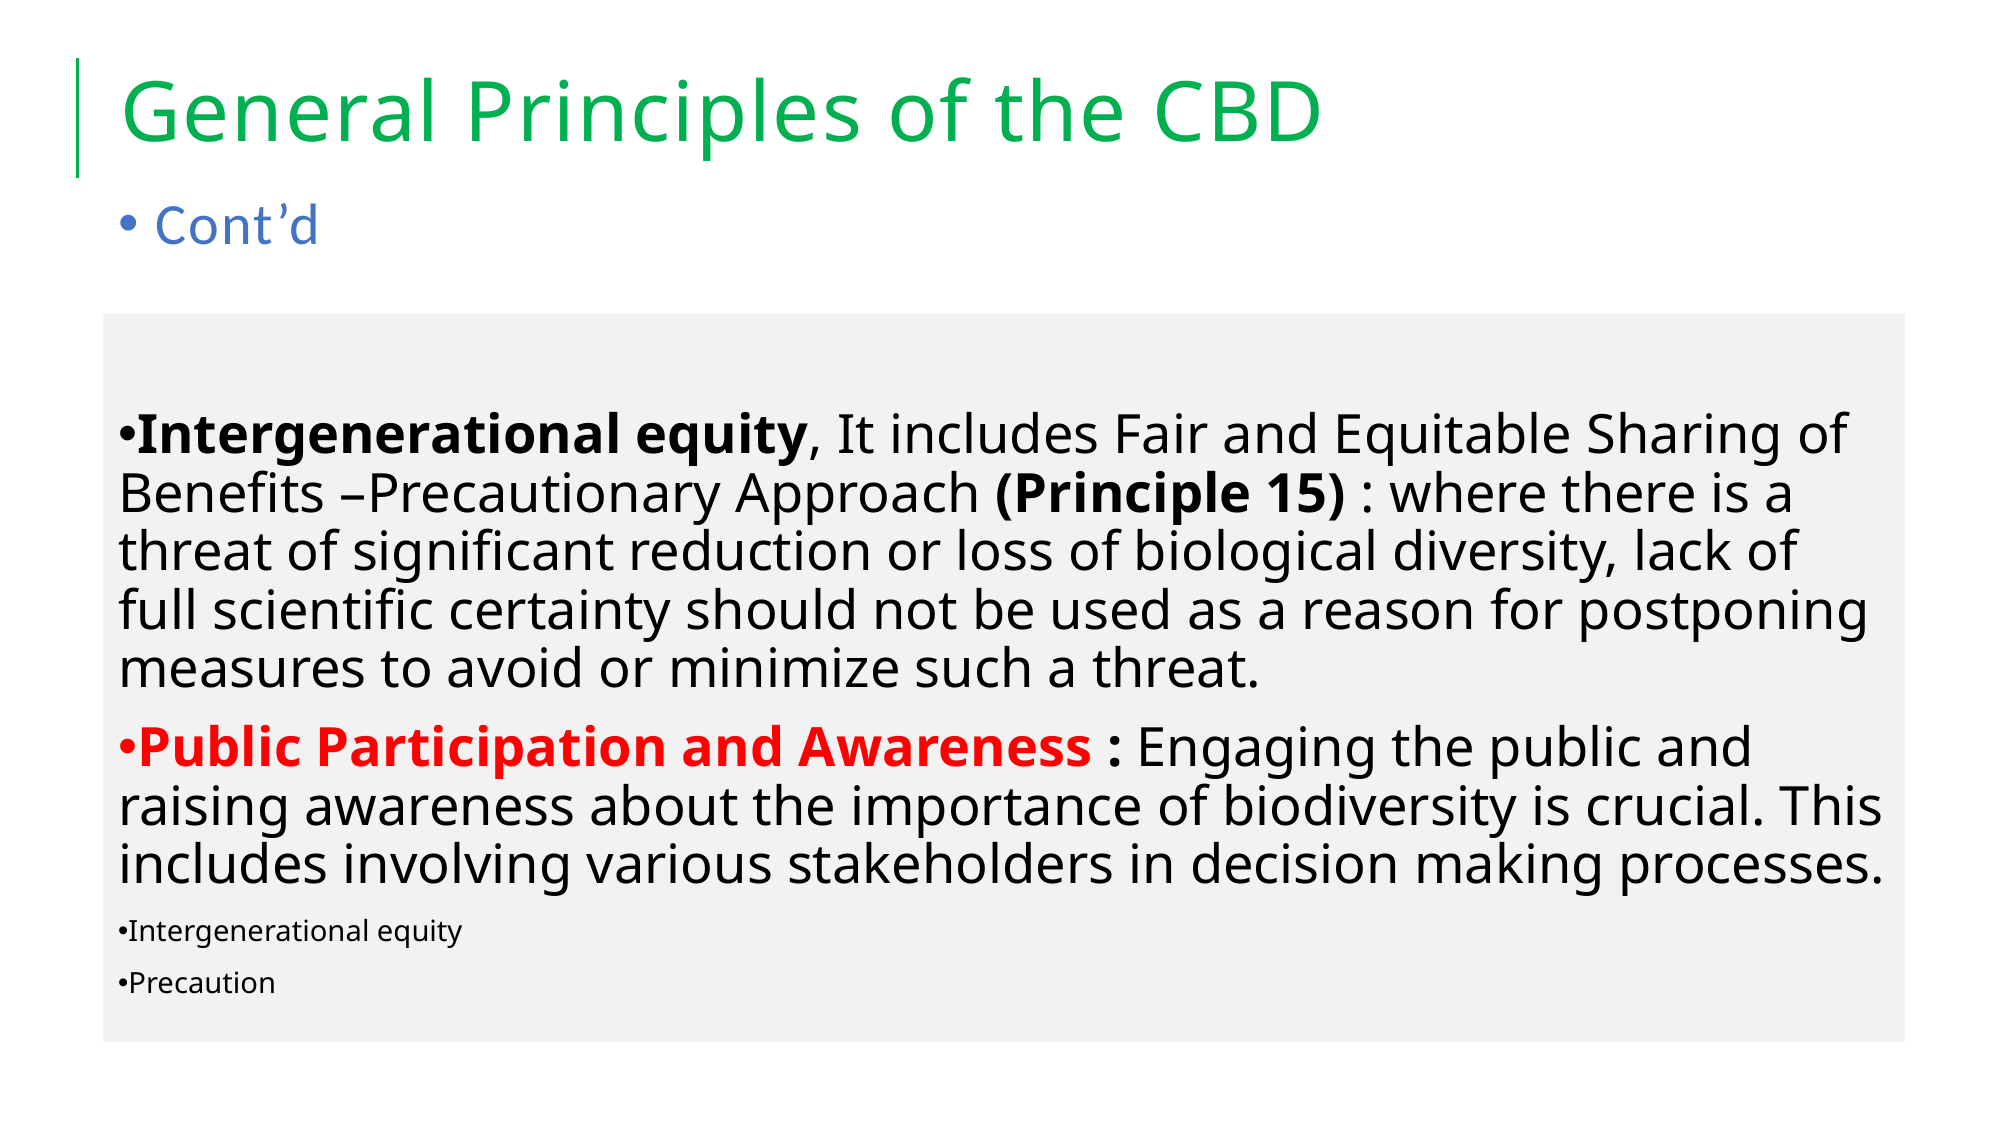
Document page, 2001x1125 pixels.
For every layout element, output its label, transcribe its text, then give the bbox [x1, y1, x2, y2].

list Intergenerational equity, It includes Fair and Equitable Sharing of Benefits –Precautionary Approach (Principle 15) : where there is a threat of significant reduction or loss of biological diversity, lack of full scientific certainty should not be used as a reason for postponing measures to avoid or minimize such a threat. Public Participation and Awareness : Engaging the public and raising awareness about the importance of biodiversity is crucial. This includes involving various stakeholders in decision making processes. Intergenerational equity Precaution [103, 313, 1905, 1043]
title General Principles of the CBD [105, 60, 1936, 170]
list Cont’d [103, 186, 1936, 297]
